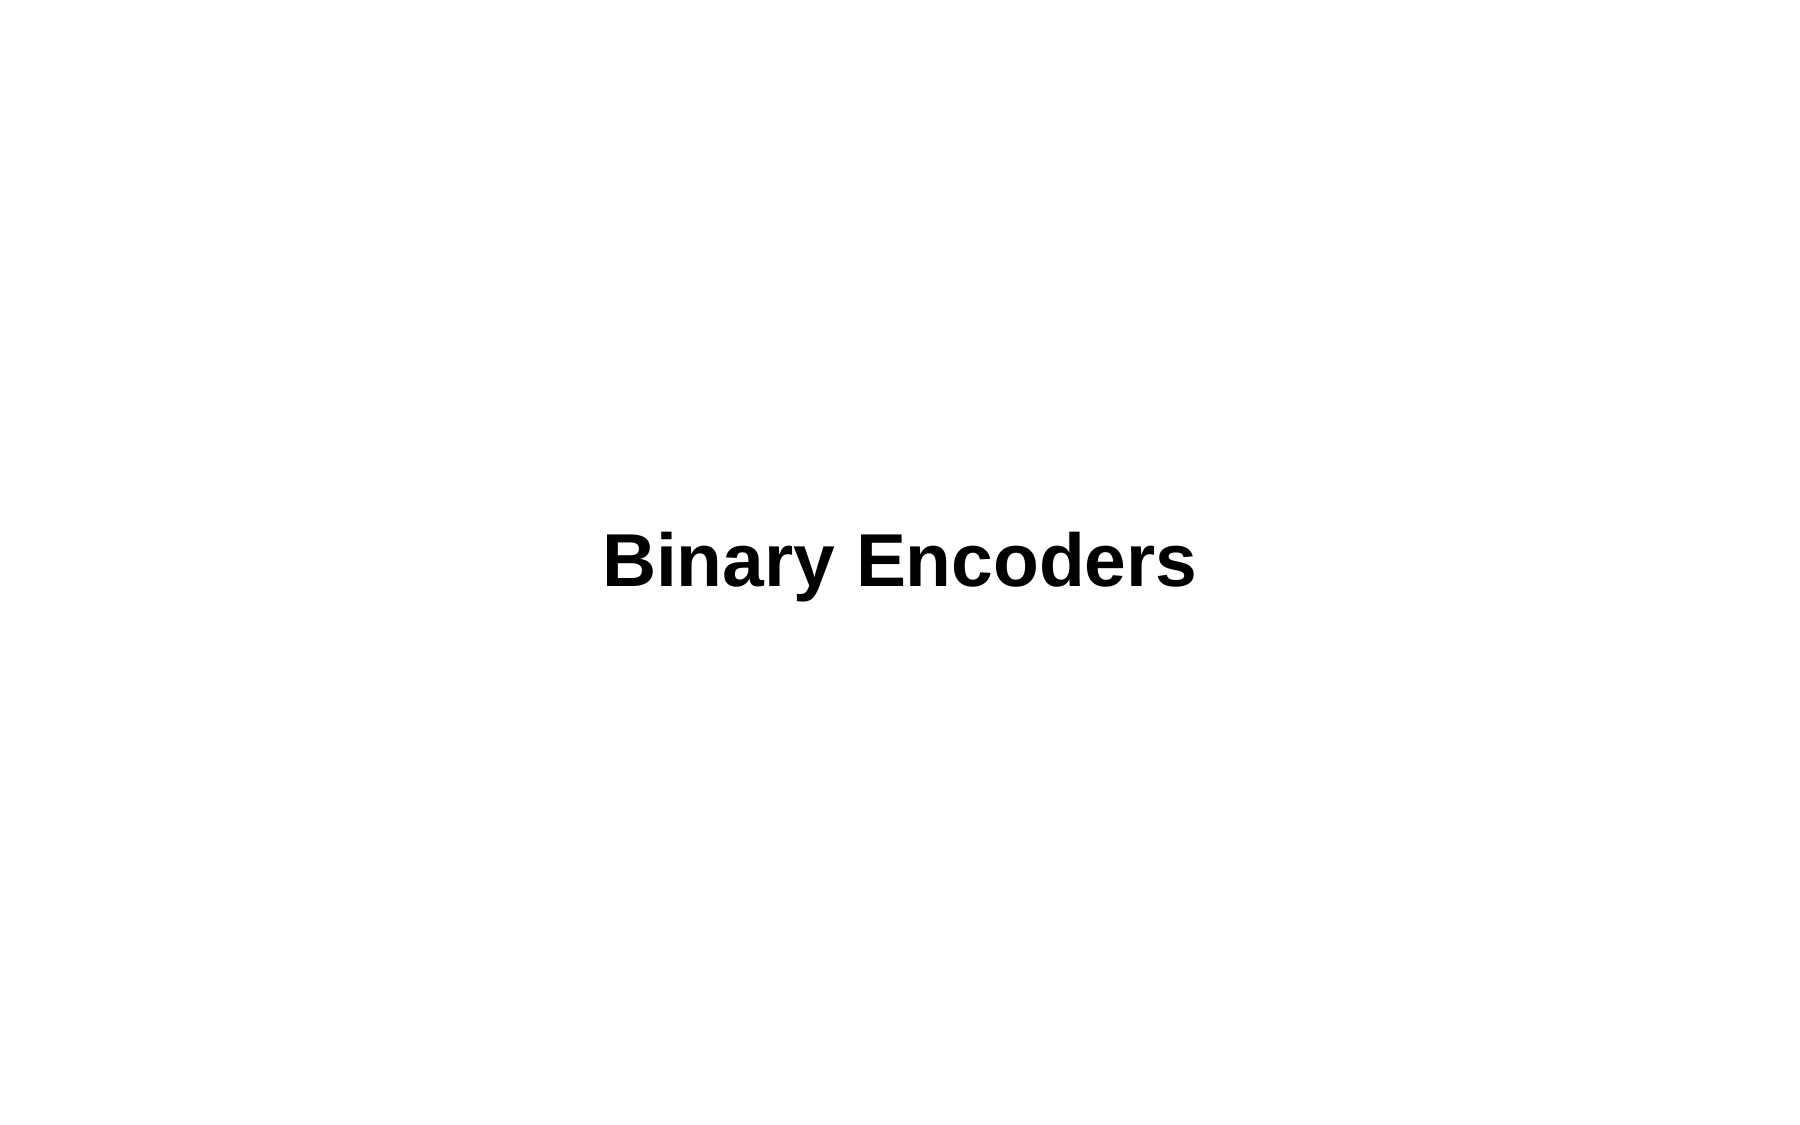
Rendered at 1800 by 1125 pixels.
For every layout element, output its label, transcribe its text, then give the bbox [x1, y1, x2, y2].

title Binary Encoders [150, 500, 1650, 613]
